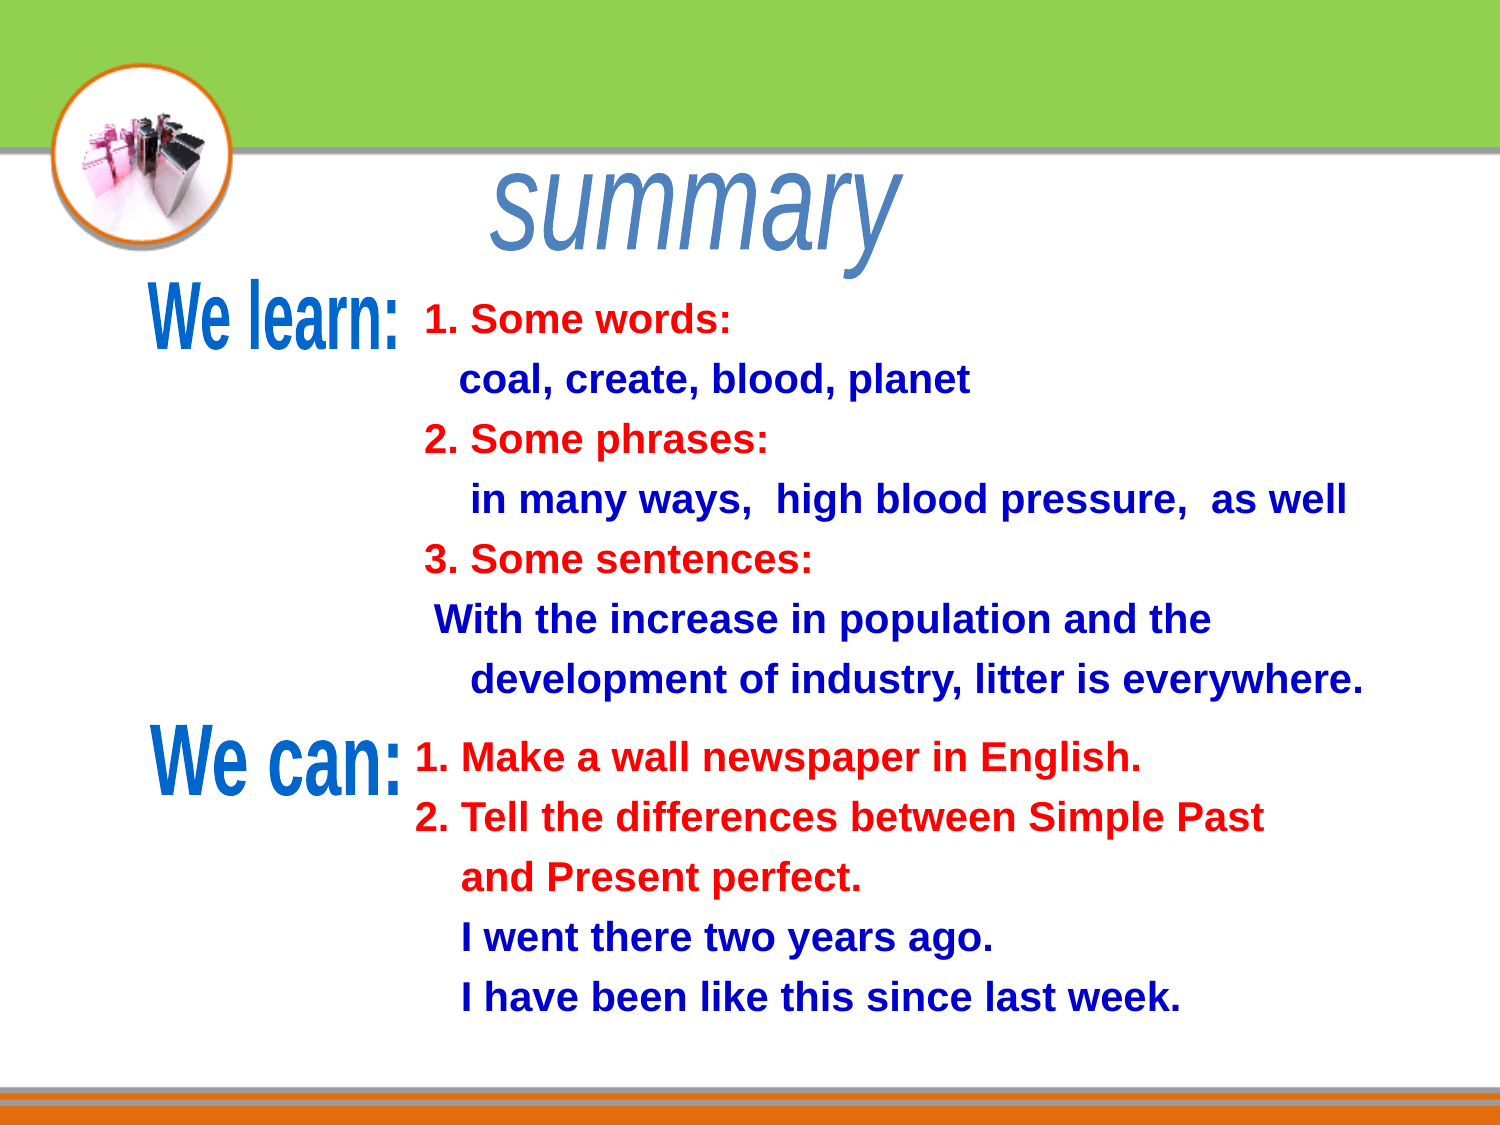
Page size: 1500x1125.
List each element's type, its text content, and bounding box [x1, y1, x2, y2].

text_box 1. Some words: coal, create, blood, planet 2. Some phrases: in many ways, high blood pressure, as well 3. Some sentences: With the increase in population and the development of industry, litter is everywhere. [409, 274, 1500, 710]
text_box 1. Make a wall newspaper in English. 2. Tell the differences between Simple Past and Present perfect. I went there two years ago. I have been like this since last week. [399, 712, 1500, 1028]
picture [0, 0, 1500, 1125]
